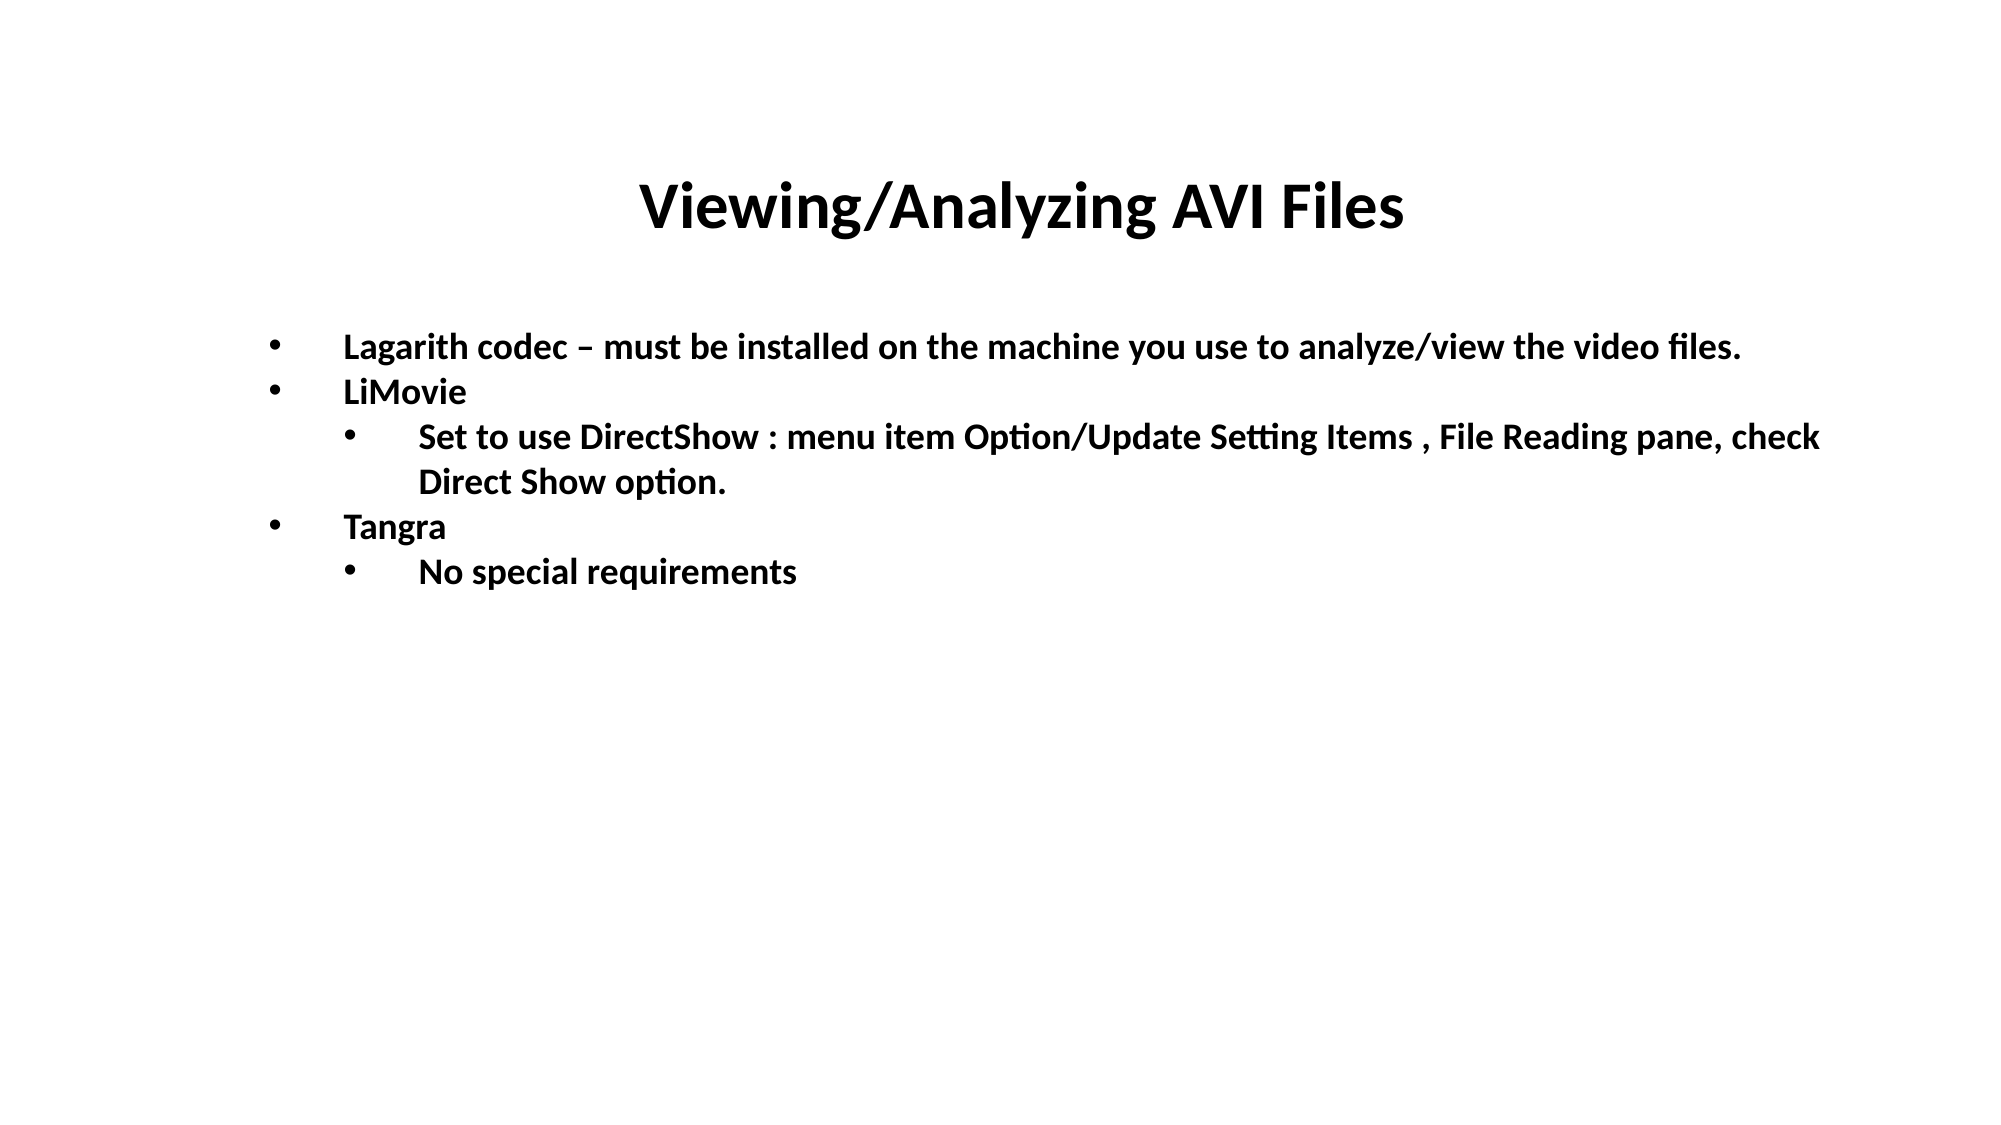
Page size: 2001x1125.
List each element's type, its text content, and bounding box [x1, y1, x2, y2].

text_box Viewing/Analyzing AVI Files Lagarith codec – must be installed on the machine you use to analyze/view the video files. LiMovie Set to use DirectShow : menu item Option/Update Setting Items , File Reading pane, check Direct Show option. Tangra No special requirements [178, 154, 1868, 735]
